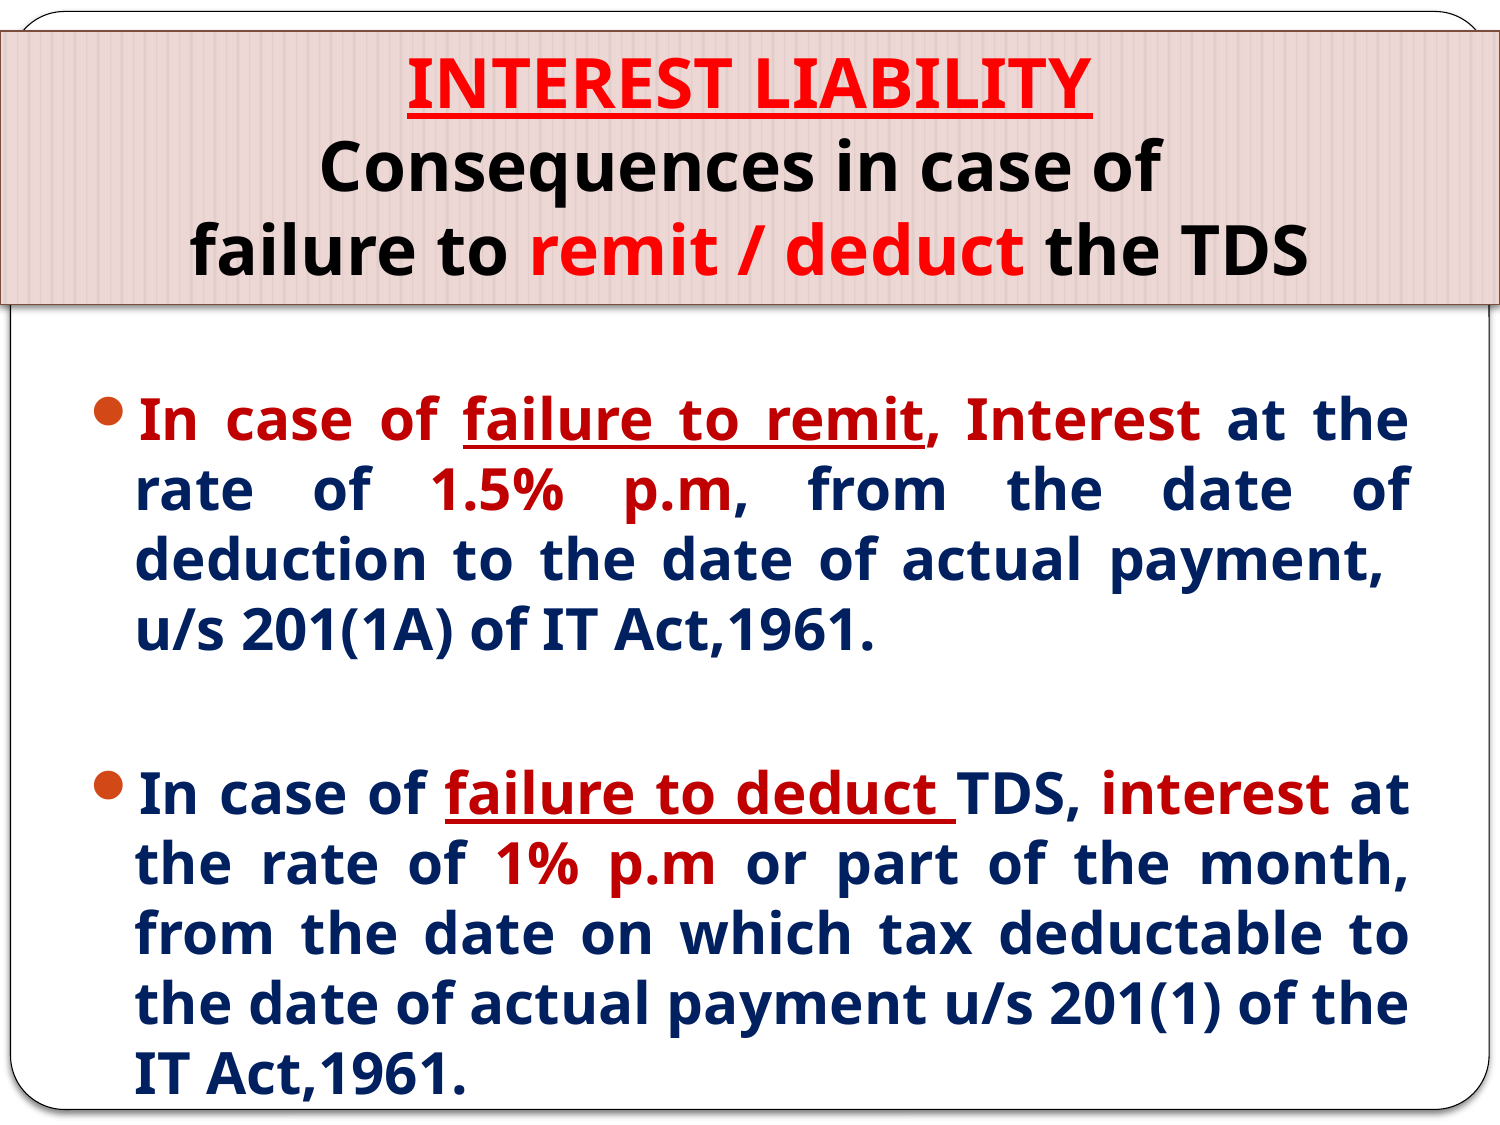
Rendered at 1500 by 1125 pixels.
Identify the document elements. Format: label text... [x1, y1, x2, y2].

title INTEREST LIABILITY Consequences in case of failure to remit / deduct the TDS [0, 30, 1500, 305]
list In case of failure to remit, Interest at the rate of 1.5% p.m, from the date of deduction to the date of actual payment, u/s 201(1A) of IT Act,1961. In case of failure to deduct TDS, interest at the rate of 1% p.m or part of the month, from the date on which tax deductable to the date of actual payment u/s 201(1) of the IT Act,1961. [75, 375, 1425, 1047]
